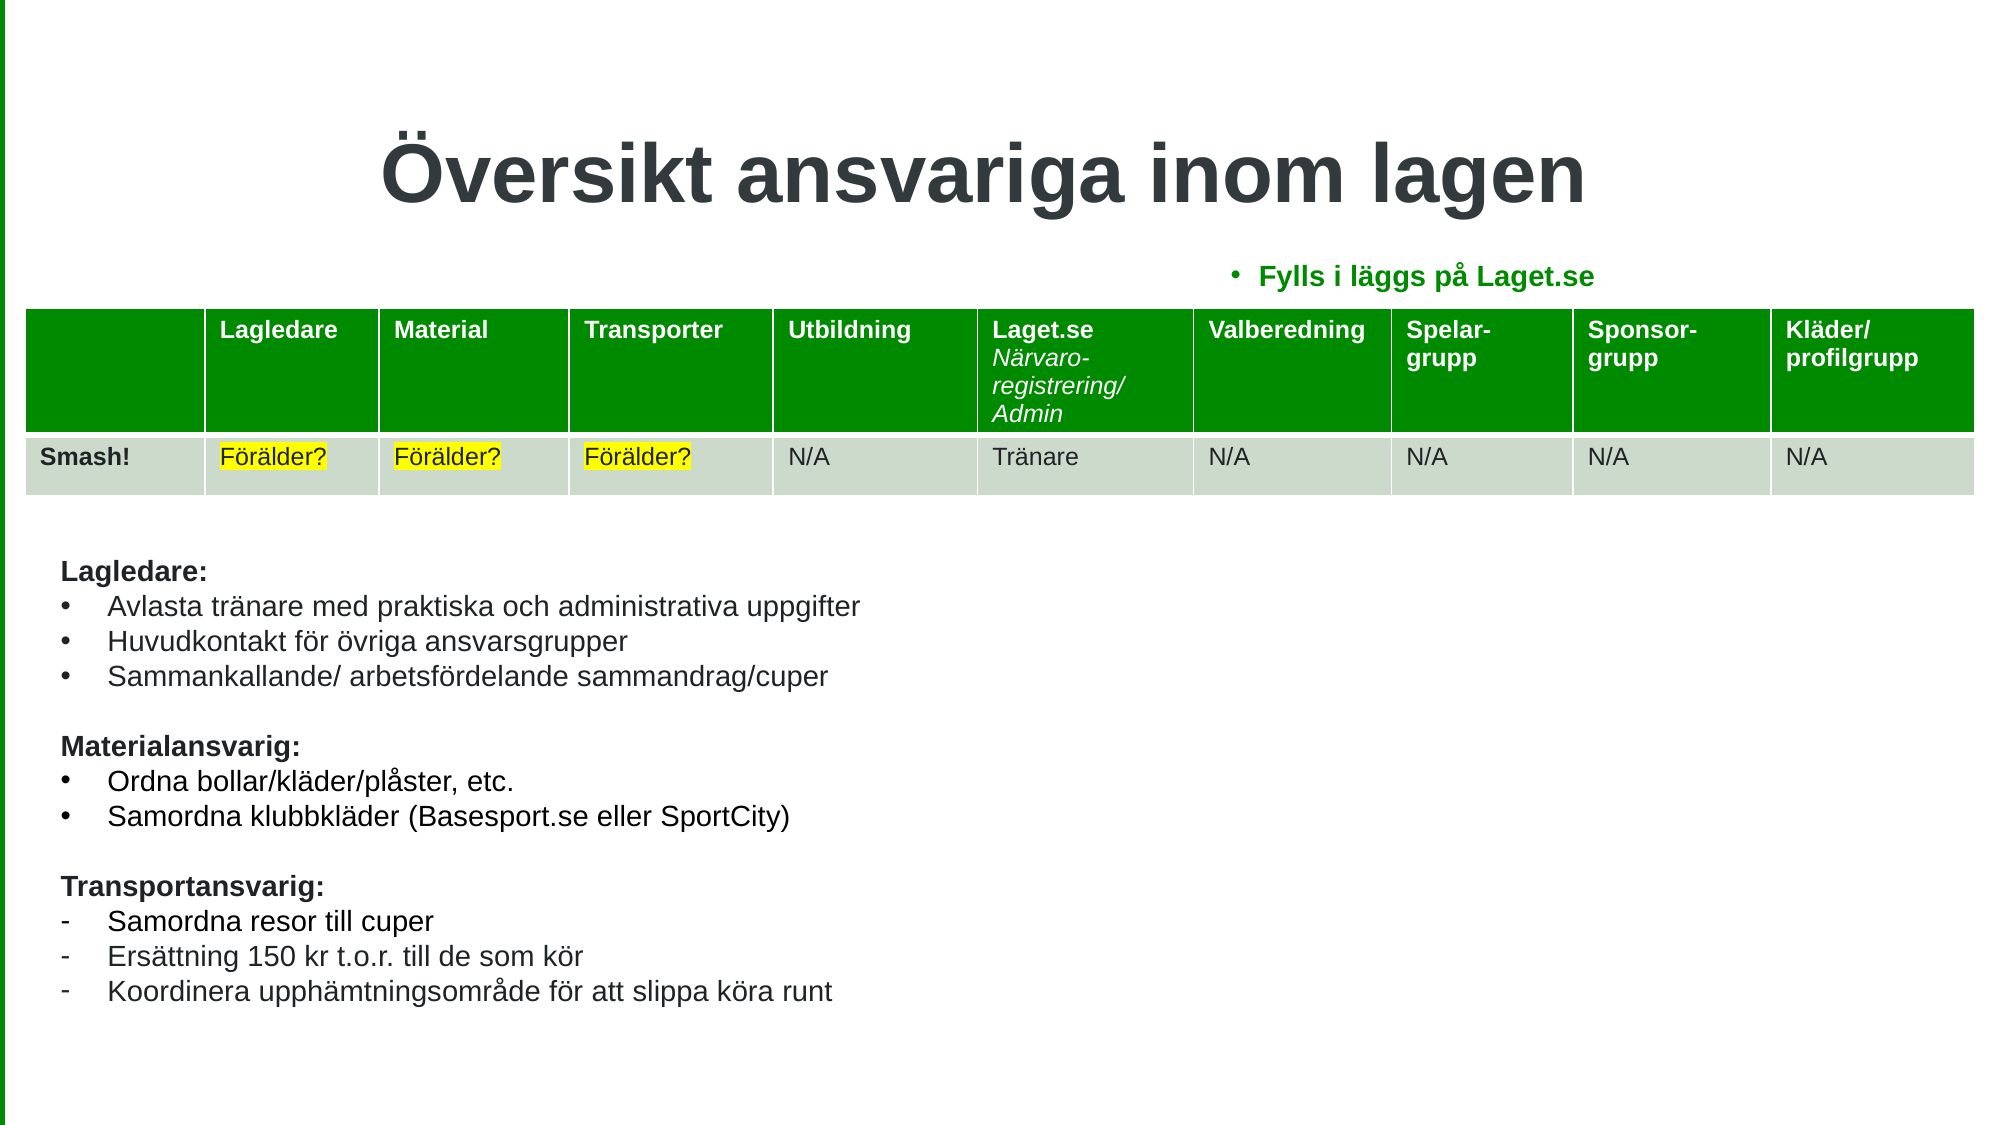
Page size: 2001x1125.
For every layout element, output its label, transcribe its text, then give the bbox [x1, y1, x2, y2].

table_cell Smash! [26, 438, 204, 495]
table_header Spelar-grupp [1392, 309, 1572, 432]
table_header Sponsor-grupp [1574, 309, 1770, 432]
table_cell N/A [1574, 438, 1770, 495]
table_cell Förälder? [206, 438, 378, 495]
table_header Laget.se Närvaro-registrering/ Admin [978, 309, 1193, 432]
list Översikt ansvariga inom lagen [0, 131, 1985, 369]
table_header Lagledare [206, 309, 378, 432]
table_cell N/A [1392, 438, 1572, 495]
table_cell N/A [774, 438, 977, 495]
table_cell Förälder? [380, 438, 568, 495]
text_box Fylls i läggs på Laget.se [1215, 249, 1923, 300]
table_cell N/A [1194, 438, 1391, 495]
table_header Utbildning [774, 309, 977, 432]
table_header Transporter [570, 309, 772, 432]
table_cell N/A [1772, 438, 1974, 495]
table_cell Tränare [978, 438, 1193, 495]
table_header Valberedning [1194, 309, 1391, 432]
text_box Lagledare: Avlasta tränare med praktiska och administrativa uppgifter Huvudkontakt för övriga ansvarsgrupper Sammankallande/ arbetsfördelande sammandrag/cuper Materialansvarig: Ordna bollar/kläder/plåster, etc. Samordna klubbkläder (Basesport.se eller SportCity) Transportansvarig: Samordna resor till cuper Ersättning 150 kr t.o.r. till de som kör Koordinera upphämtningsområde för att slippa köra runt [45, 545, 1475, 1120]
table_cell Förälder? [570, 438, 772, 495]
table_header Material [380, 309, 568, 432]
table_header Kläder/ profilgrupp [1772, 309, 1974, 432]
table_header [26, 309, 204, 432]
